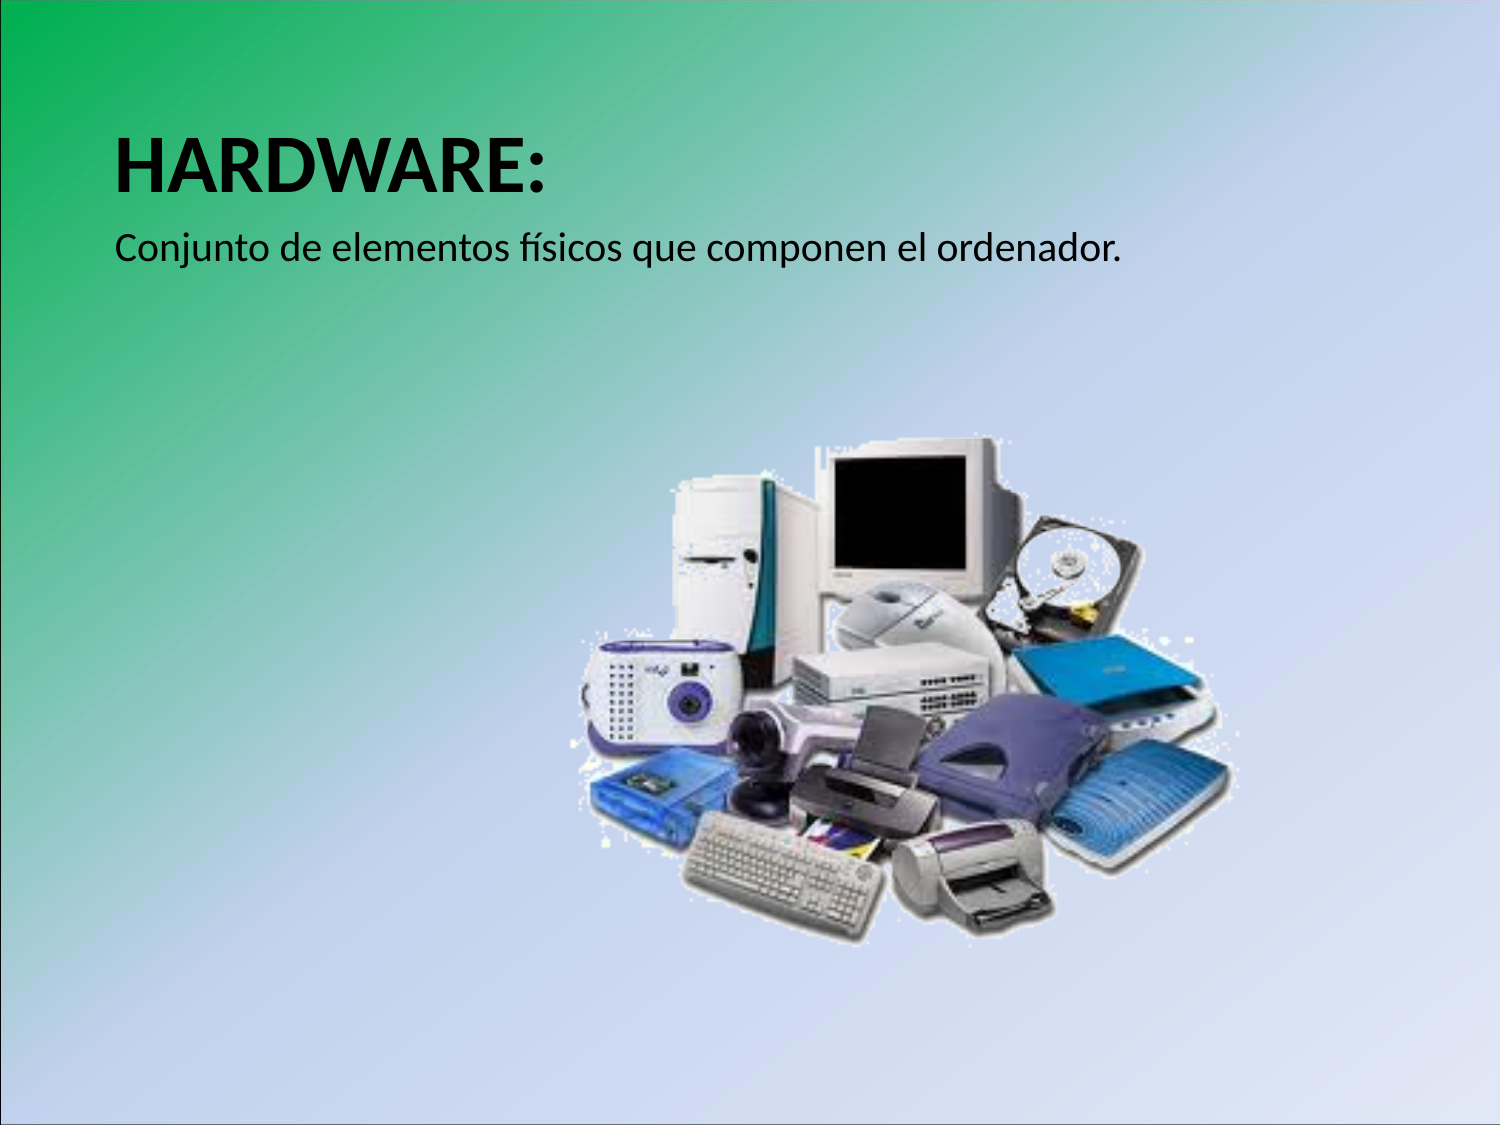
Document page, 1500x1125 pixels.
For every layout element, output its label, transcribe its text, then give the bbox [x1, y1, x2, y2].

picture [0, 0, 1500, 1125]
text_box HARDWARE: [100, 278, 1376, 326]
text_box Conjunto de elementos físicos que componen el ordenador. [100, 31, 1376, 278]
